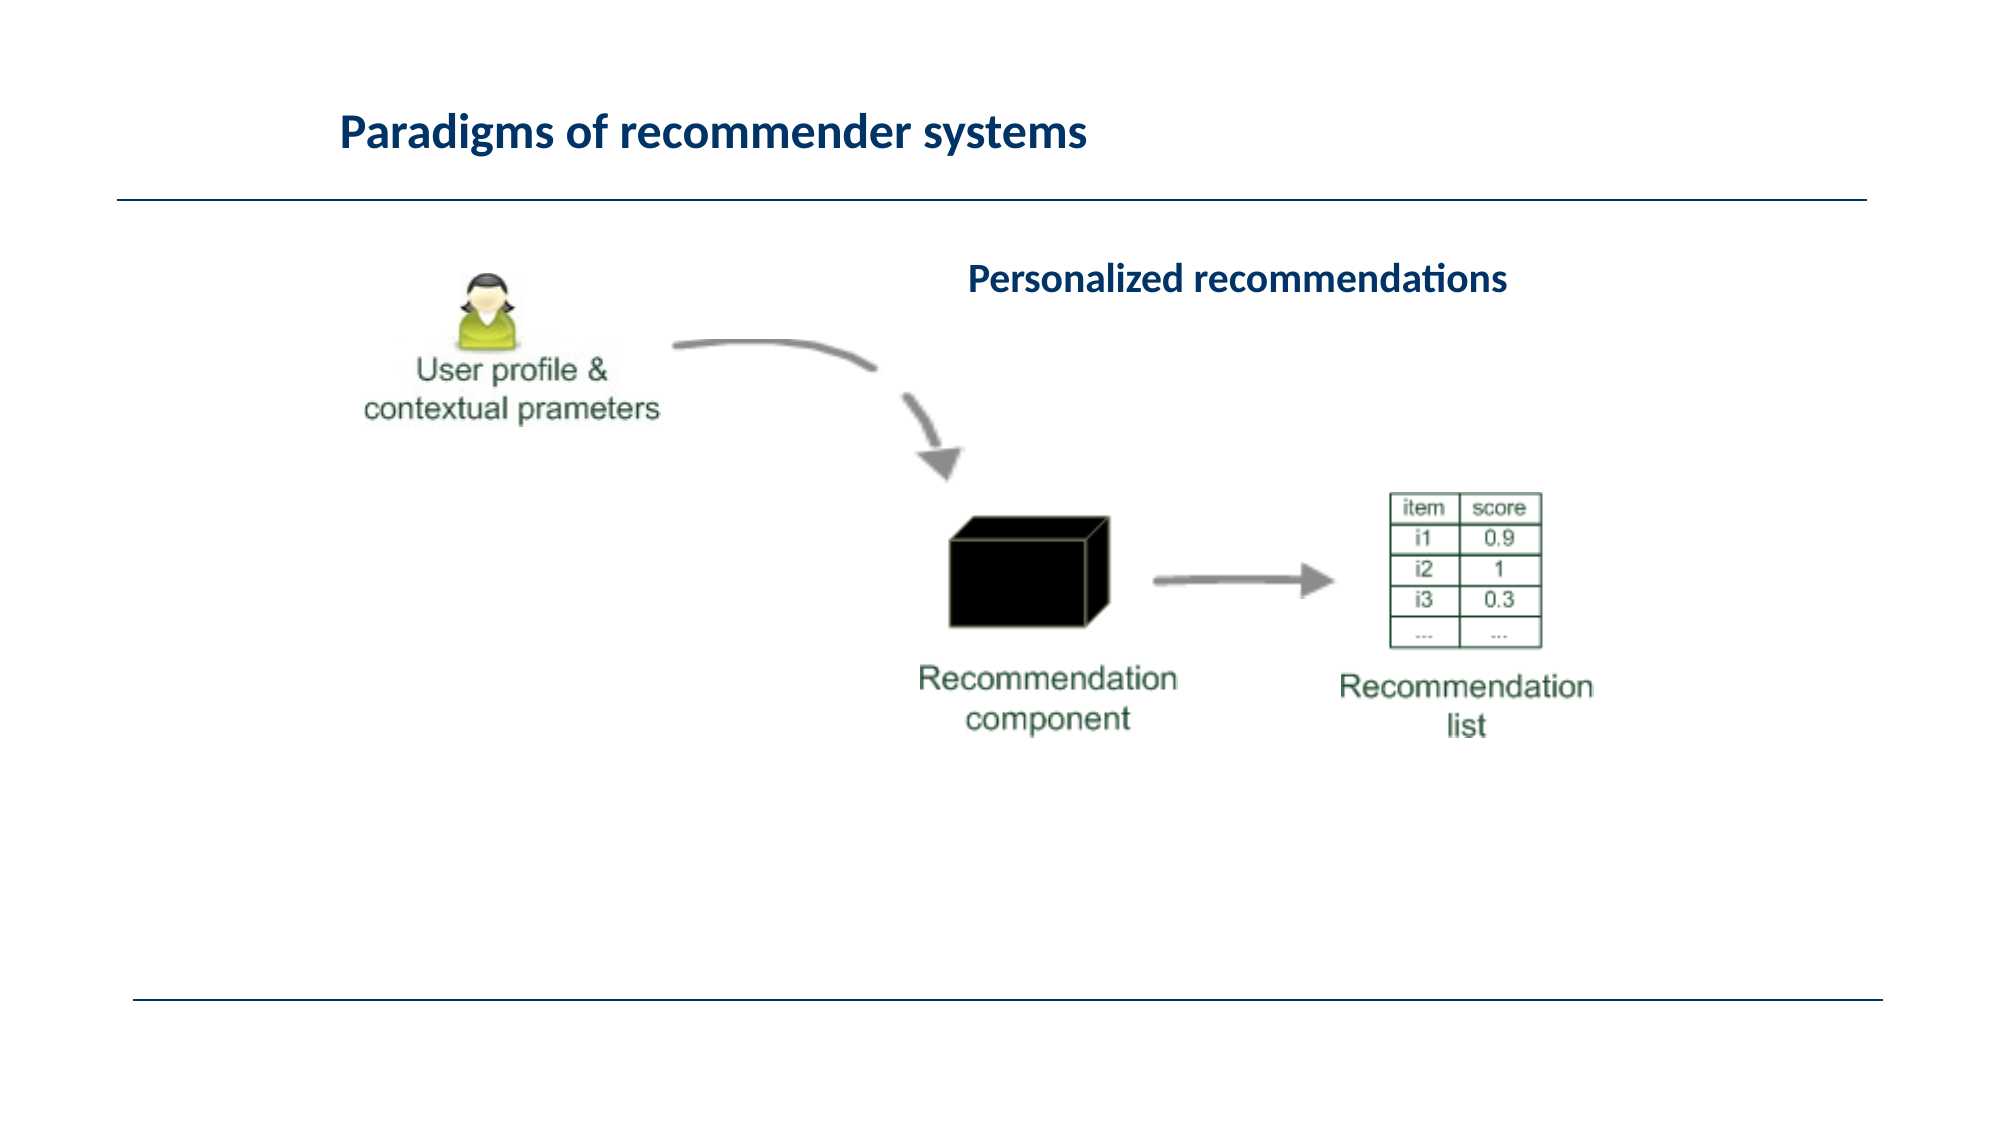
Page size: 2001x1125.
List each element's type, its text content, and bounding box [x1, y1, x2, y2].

picture [671, 339, 965, 483]
text_box Personalized recommendations [966, 248, 1514, 301]
picture [364, 273, 661, 427]
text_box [919, 491, 1595, 739]
text_box Paradigms of recommender systems [337, 95, 1096, 158]
